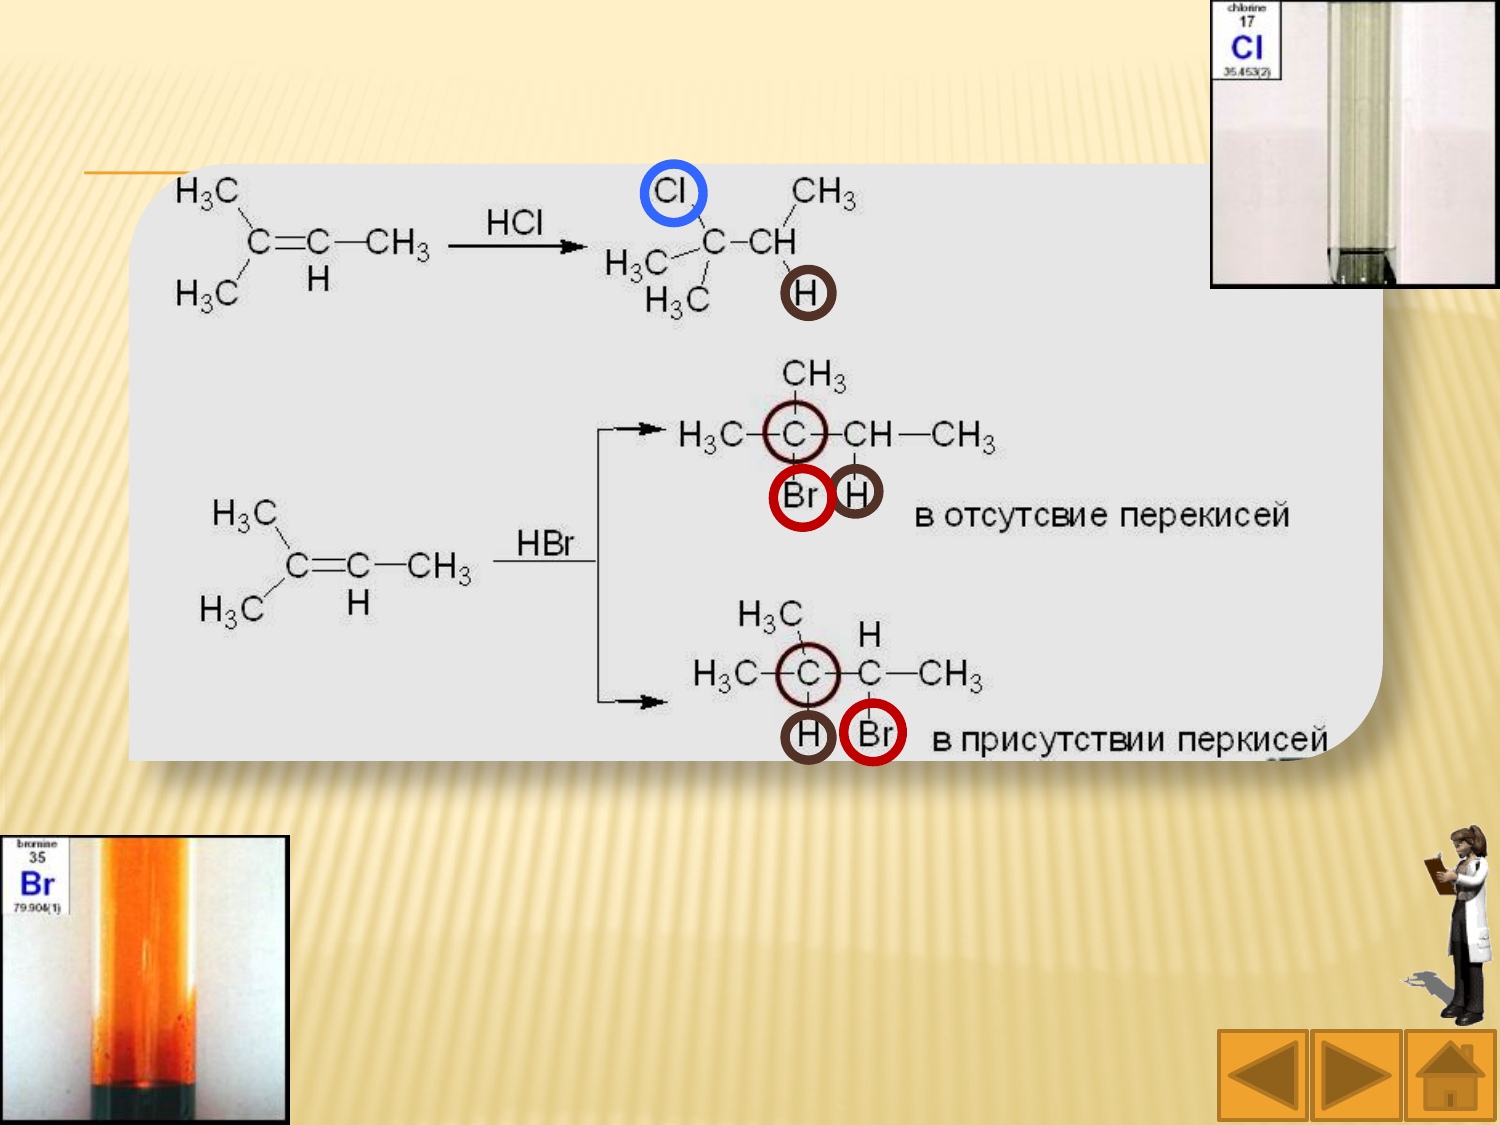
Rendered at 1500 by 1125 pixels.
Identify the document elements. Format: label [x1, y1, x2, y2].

picture [0, 835, 290, 1125]
text_box [1404, 1050, 1497, 1122]
text_box [1310, 1029, 1403, 1122]
picture [128, 163, 1384, 762]
picture [1210, 0, 1500, 290]
picture [1393, 819, 1500, 1034]
text_box [1217, 1029, 1309, 1122]
